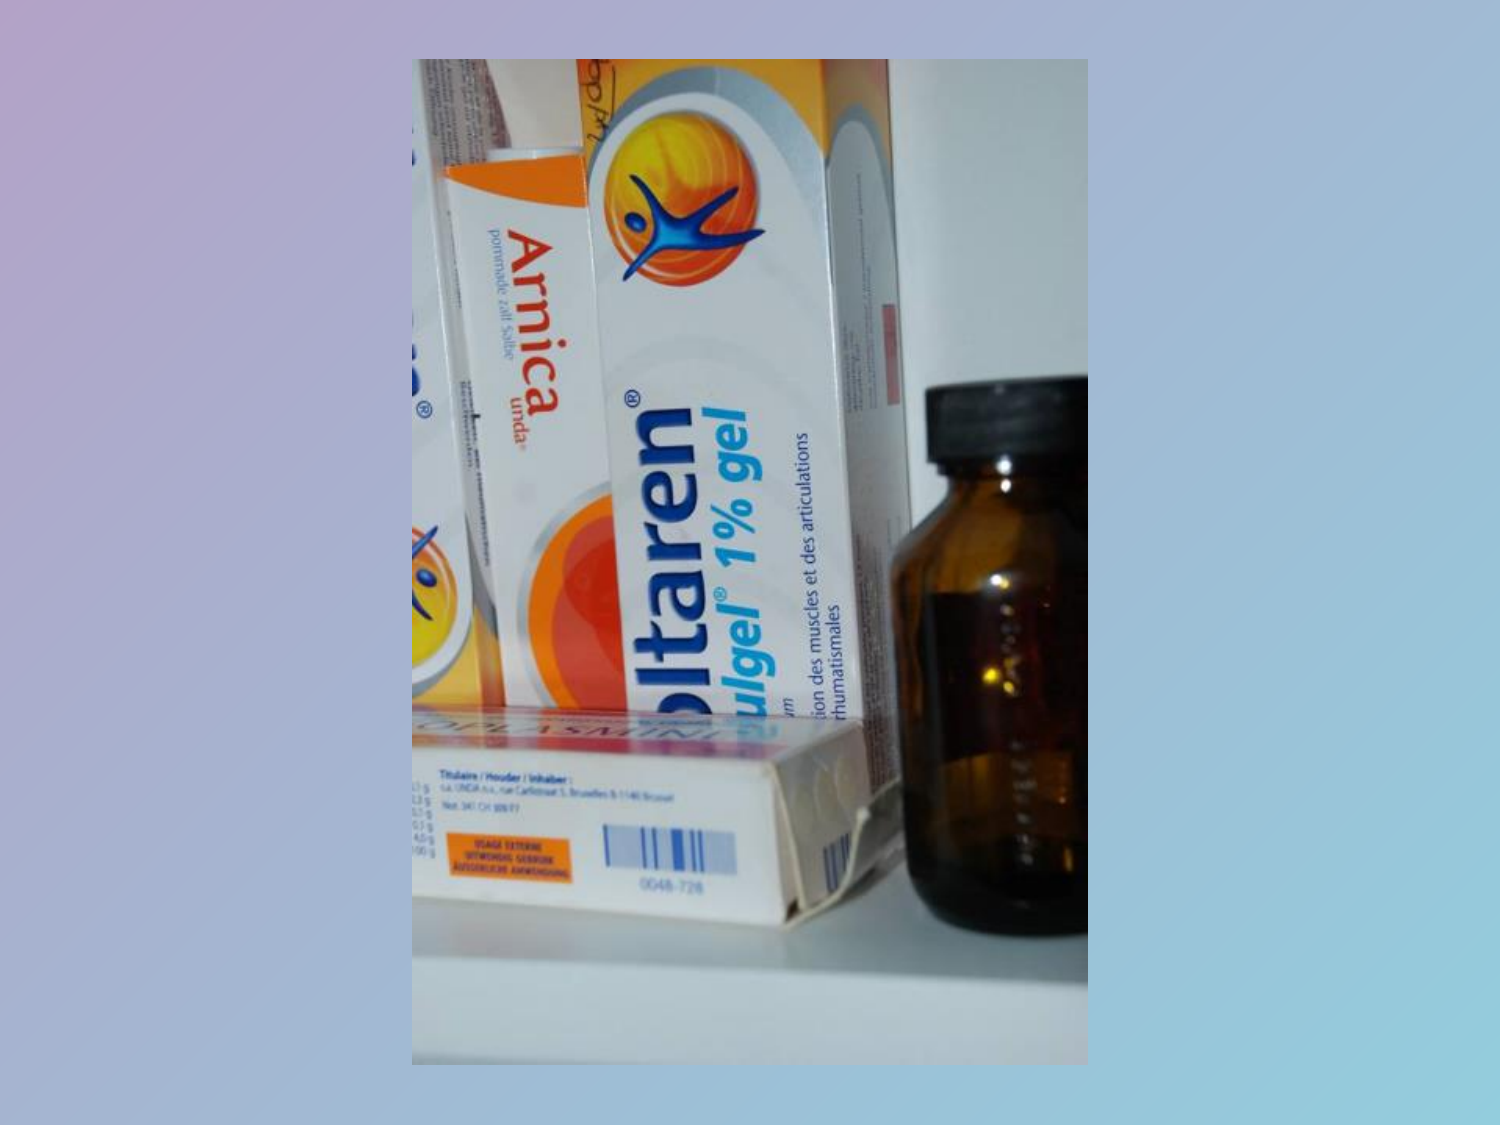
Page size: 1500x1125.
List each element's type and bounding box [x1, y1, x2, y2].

list [412, 59, 1088, 1066]
